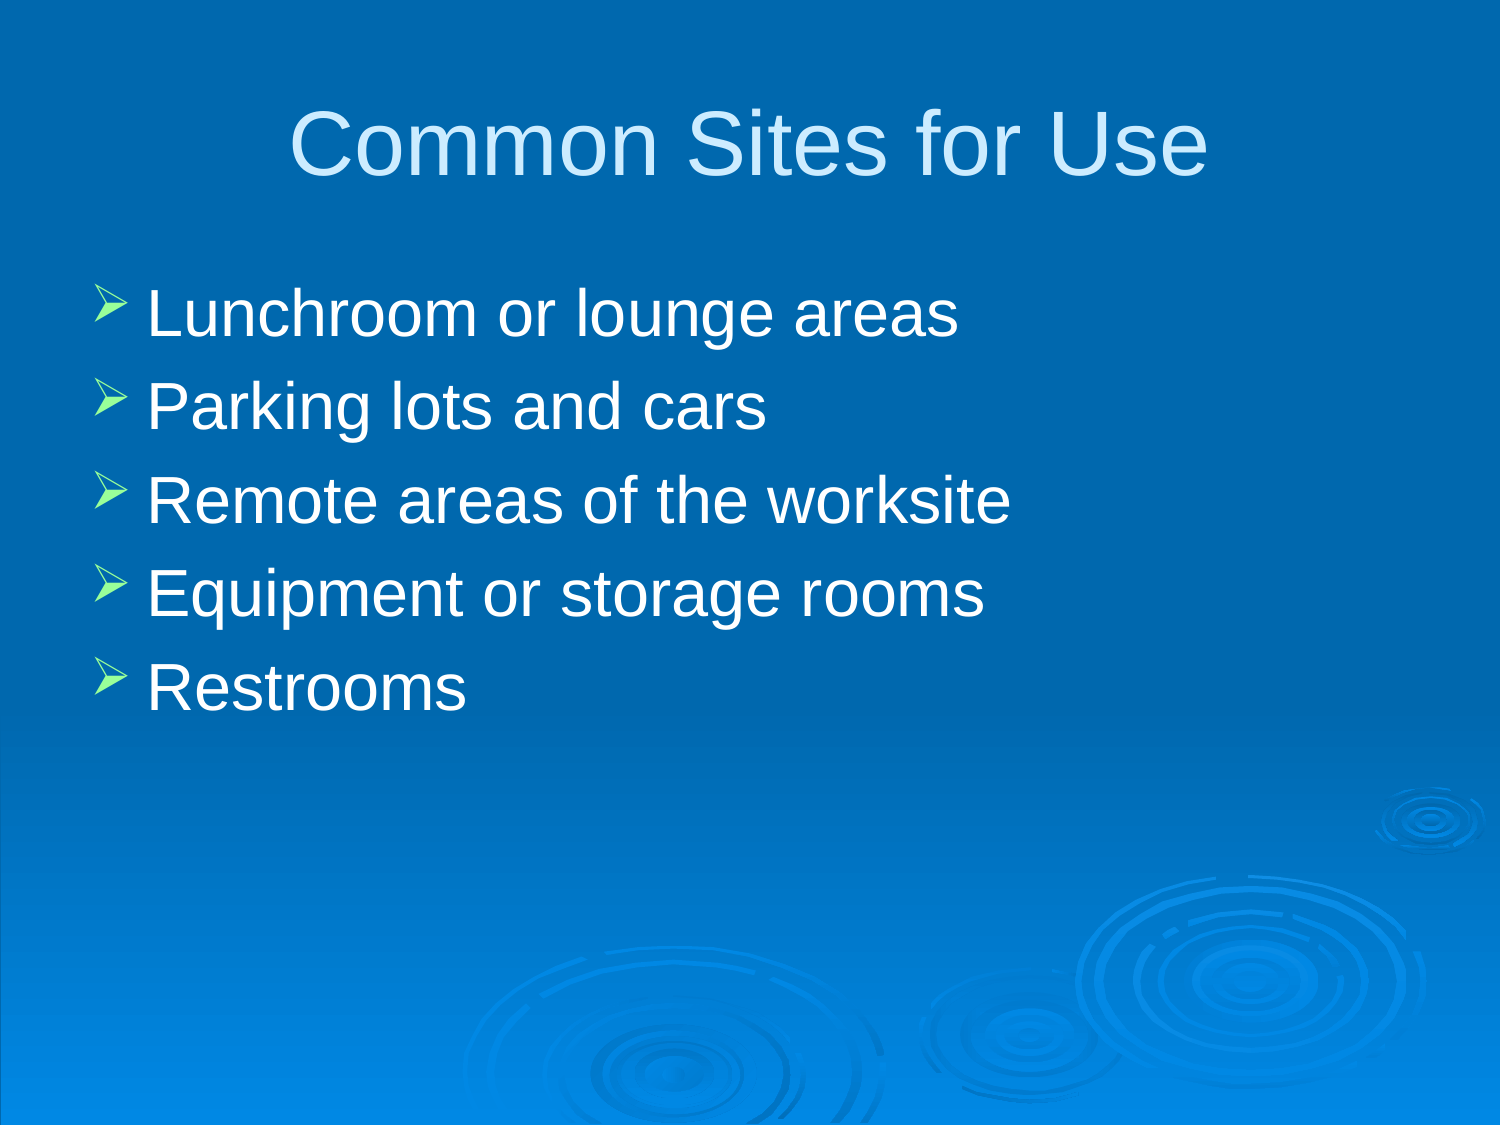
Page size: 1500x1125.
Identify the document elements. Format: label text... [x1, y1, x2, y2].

title Common Sites for Use [74, 89, 1426, 190]
list Lunchroom or lounge areas Parking lots and cars Remote areas of the worksite Equipment or storage rooms Restrooms [74, 262, 1426, 1006]
